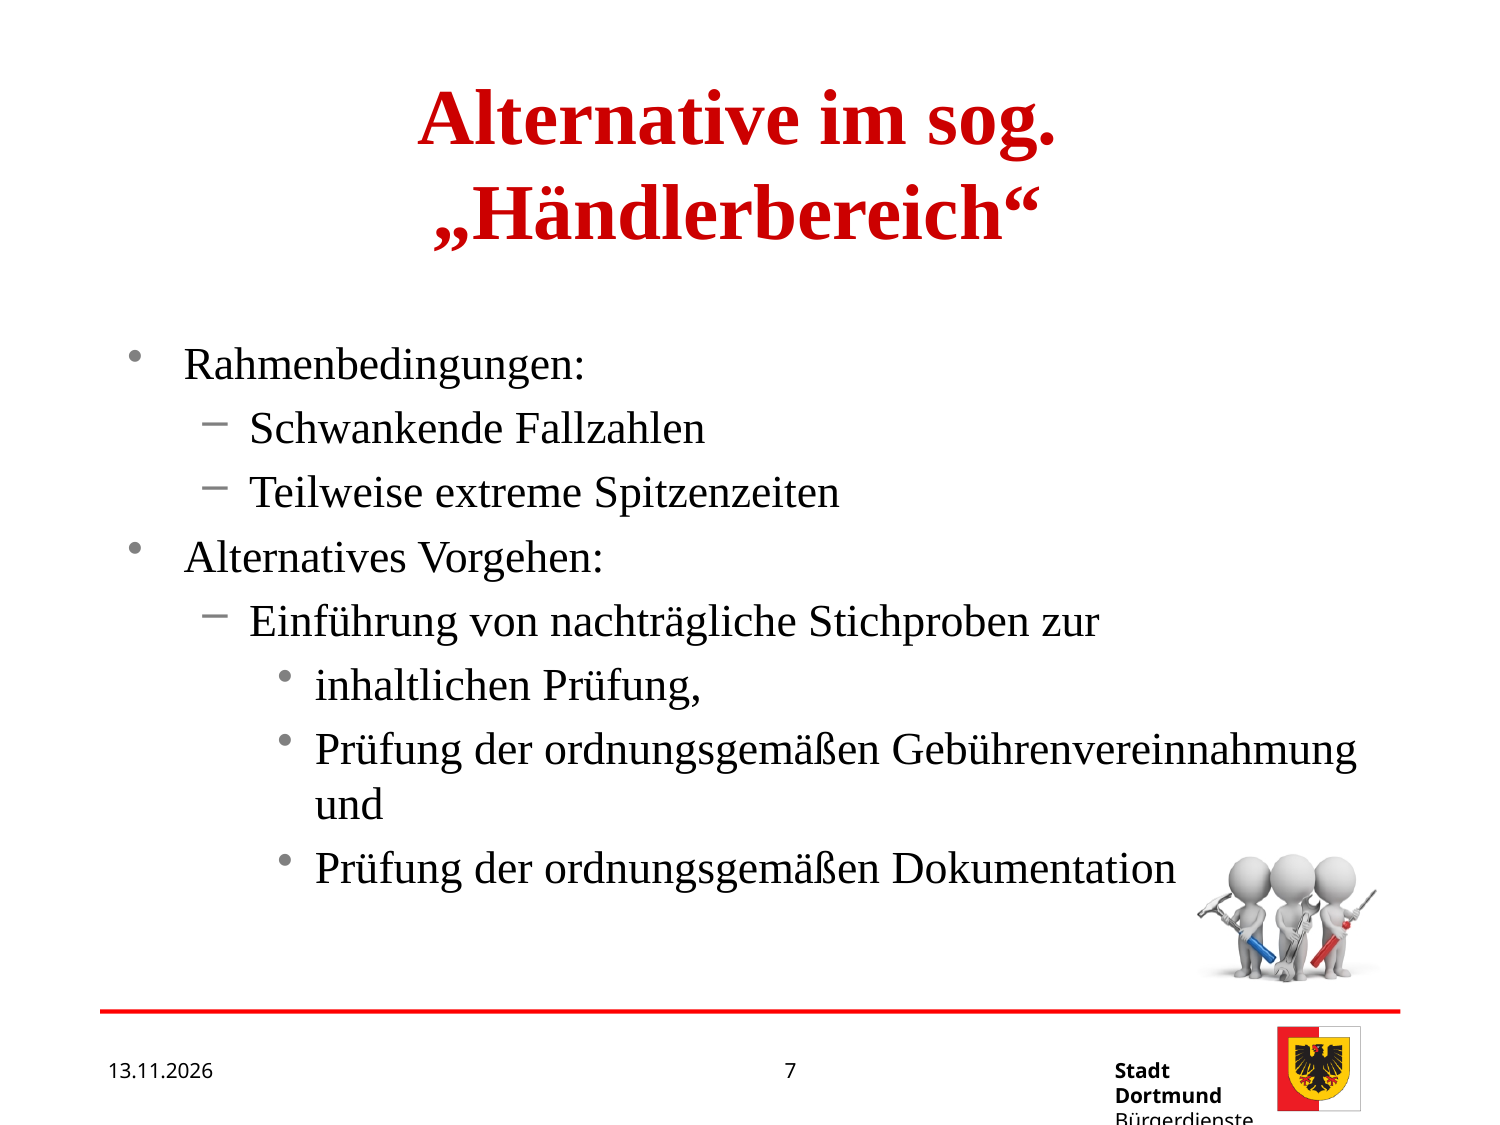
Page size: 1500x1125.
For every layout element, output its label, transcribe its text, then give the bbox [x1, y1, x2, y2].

list Rahmenbedingungen: Schwankende Fallzahlen Teilweise extreme Spitzenzeiten Alternatives Vorgehen: Einführung von nachträgliche Stichproben zur inhaltlichen Prüfung, Prüfung der ordnungsgemäßen Gebührenvereinnahmung und Prüfung der ordnungsgemäßen Dokumentation [112, 326, 1388, 1002]
slide_number 7 [702, 1050, 878, 1125]
text_box Alternative im sog. „Händlerbereich“ [100, 66, 1376, 254]
picture [1275, 1024, 1363, 1113]
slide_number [100, 1050, 413, 1125]
picture [1189, 845, 1388, 992]
